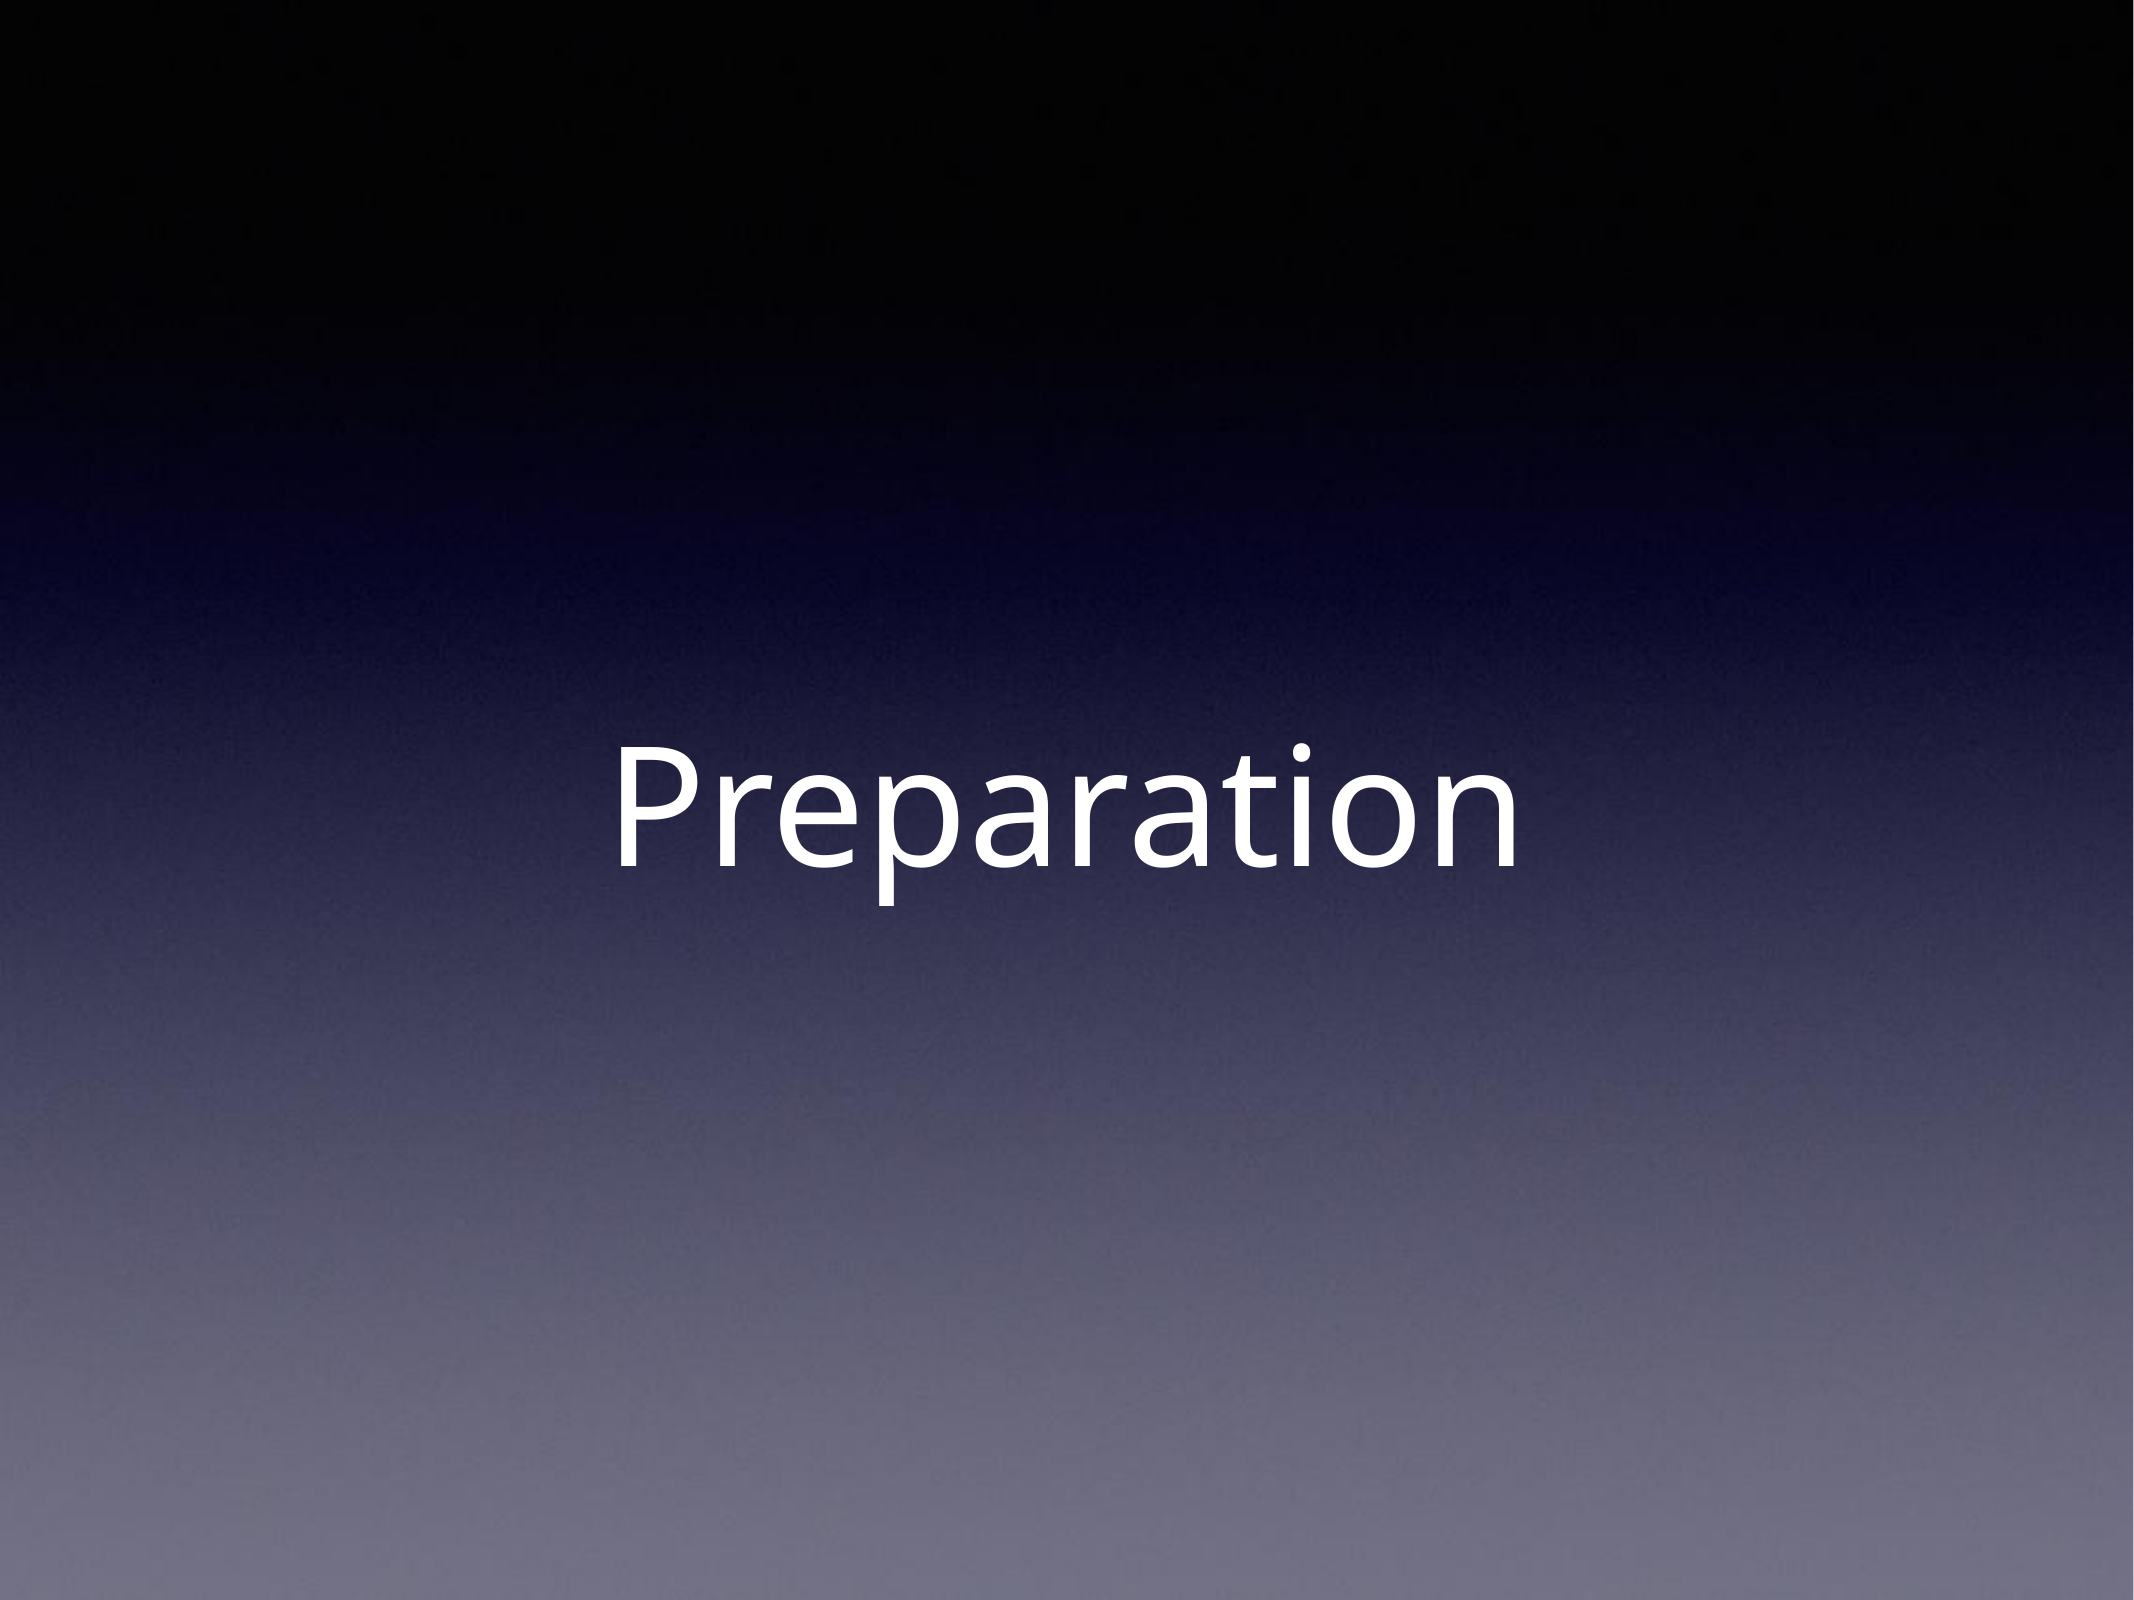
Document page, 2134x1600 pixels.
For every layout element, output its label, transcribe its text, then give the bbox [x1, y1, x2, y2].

title Preparation [208, 529, 1925, 1071]
picture [0, 0, 2134, 1600]
